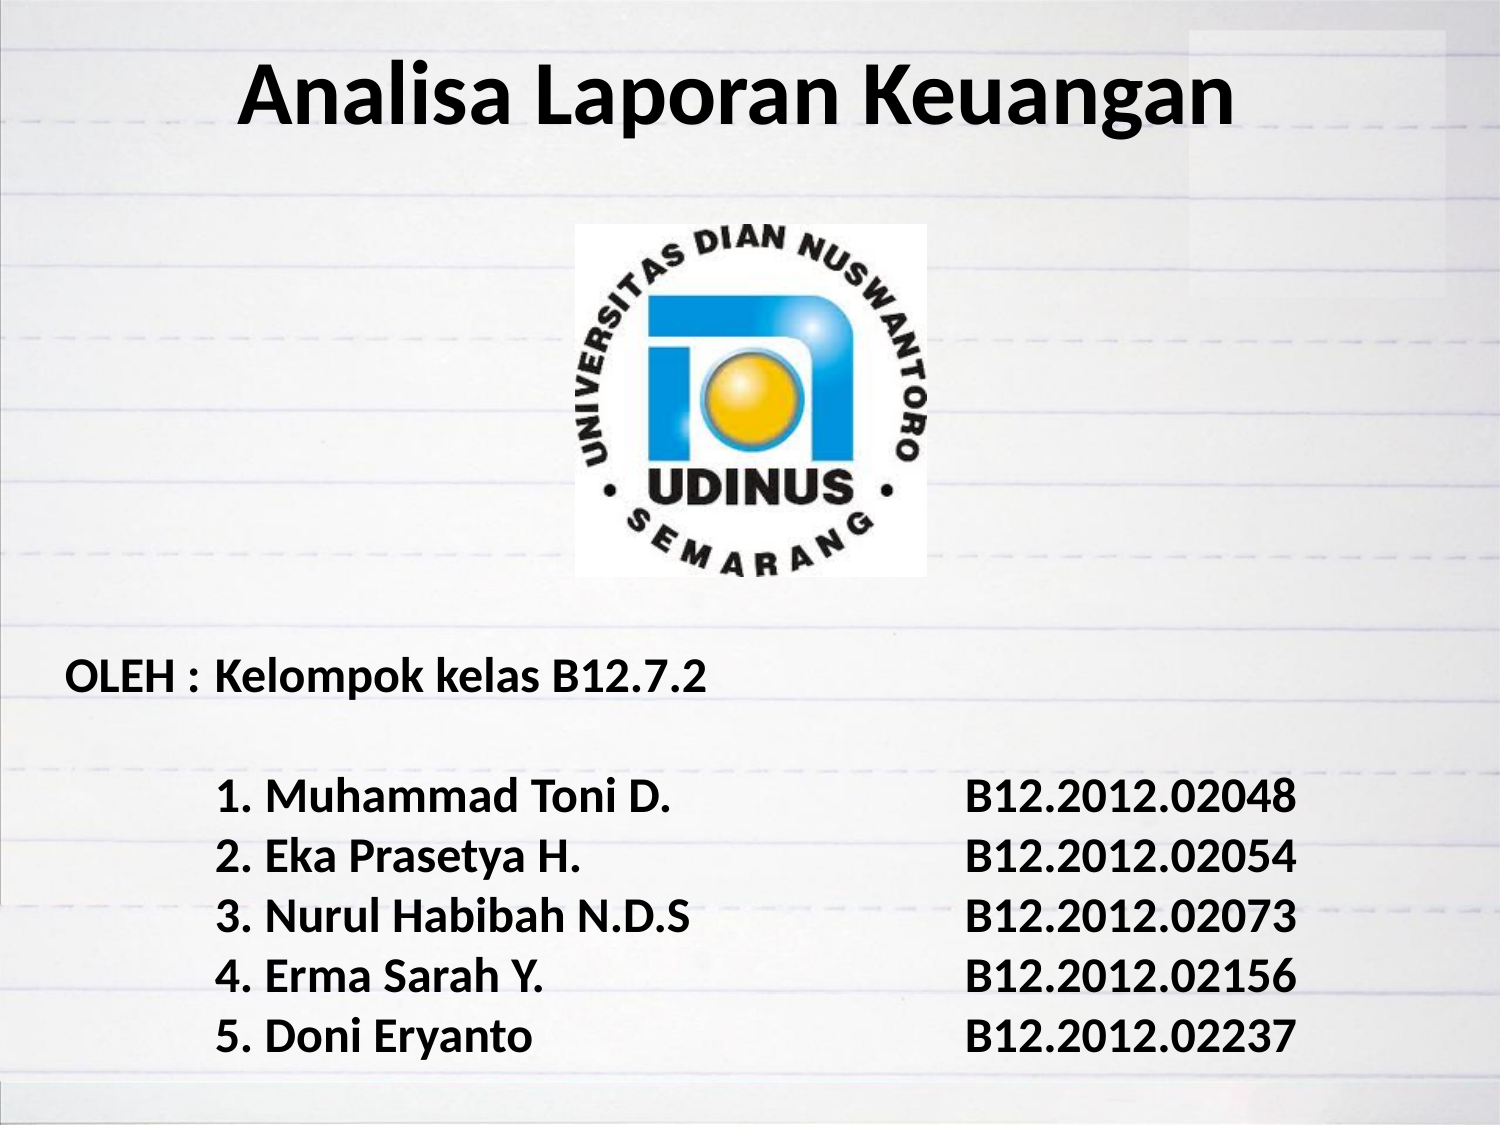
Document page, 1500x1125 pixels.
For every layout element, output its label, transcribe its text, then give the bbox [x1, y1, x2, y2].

picture [0, 0, 1500, 1125]
text_box OLEH : Kelompok kelas B12.7.2 1. Muhammad Toni D. B12.2012.02048 2. Eka Prasetya H. B12.2012.02054 3. Nurul Habibah N.D.S B12.2012.02073 4. Erma Sarah Y. B12.2012.02156 5. Doni Eryanto B12.2012.02237 [49, 575, 1475, 1070]
text_box Analisa Laporan Keuangan [0, 24, 1488, 150]
